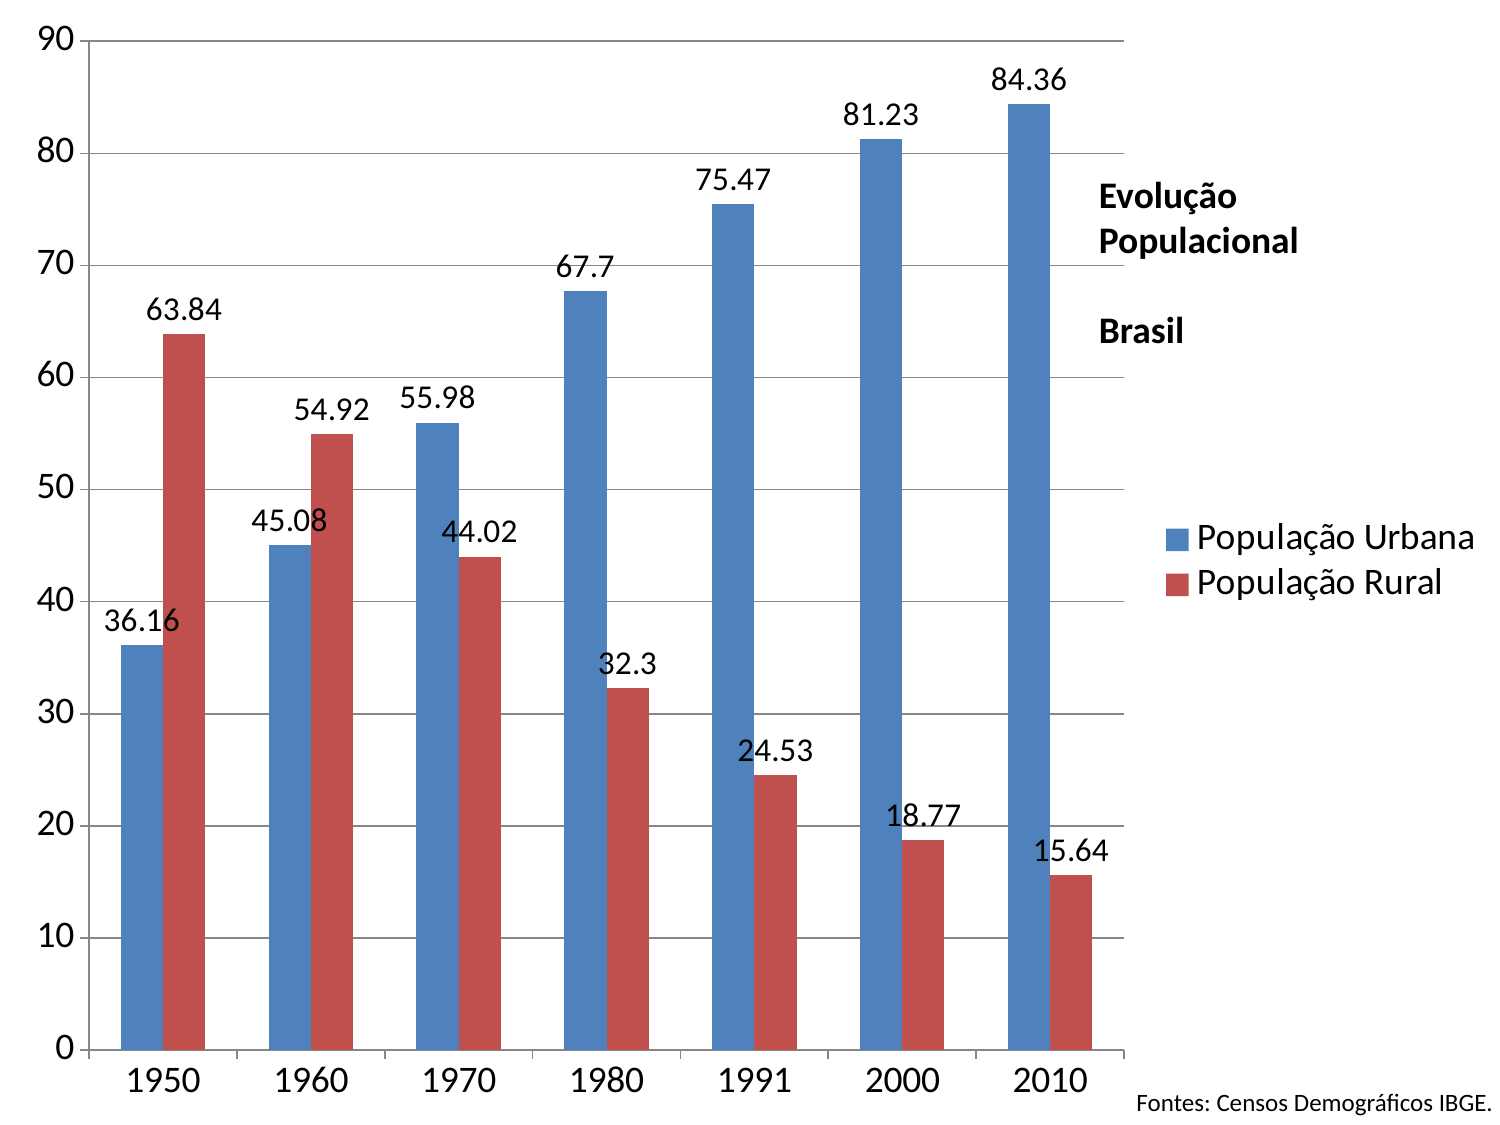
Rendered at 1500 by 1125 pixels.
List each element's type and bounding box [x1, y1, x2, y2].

chart [6, 0, 1500, 1125]
